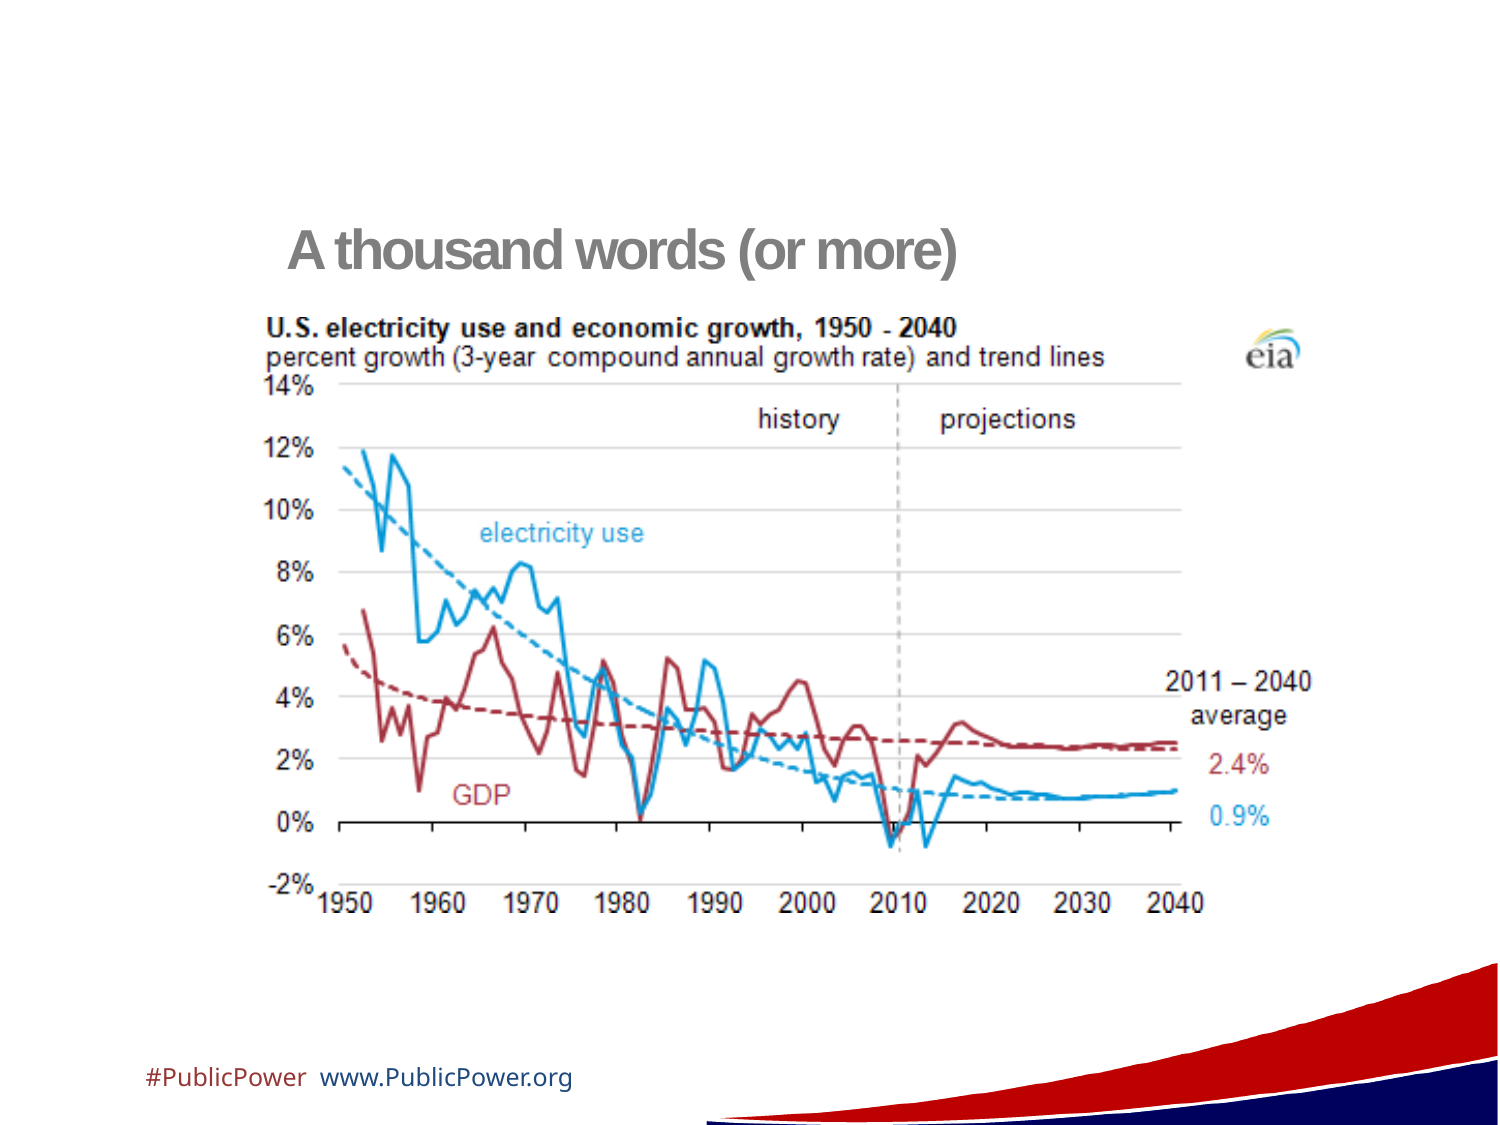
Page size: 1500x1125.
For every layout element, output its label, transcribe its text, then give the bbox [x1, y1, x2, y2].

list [256, 317, 1319, 914]
picture [696, 844, 1500, 1125]
title A thousand words (or more) [271, 205, 1280, 316]
